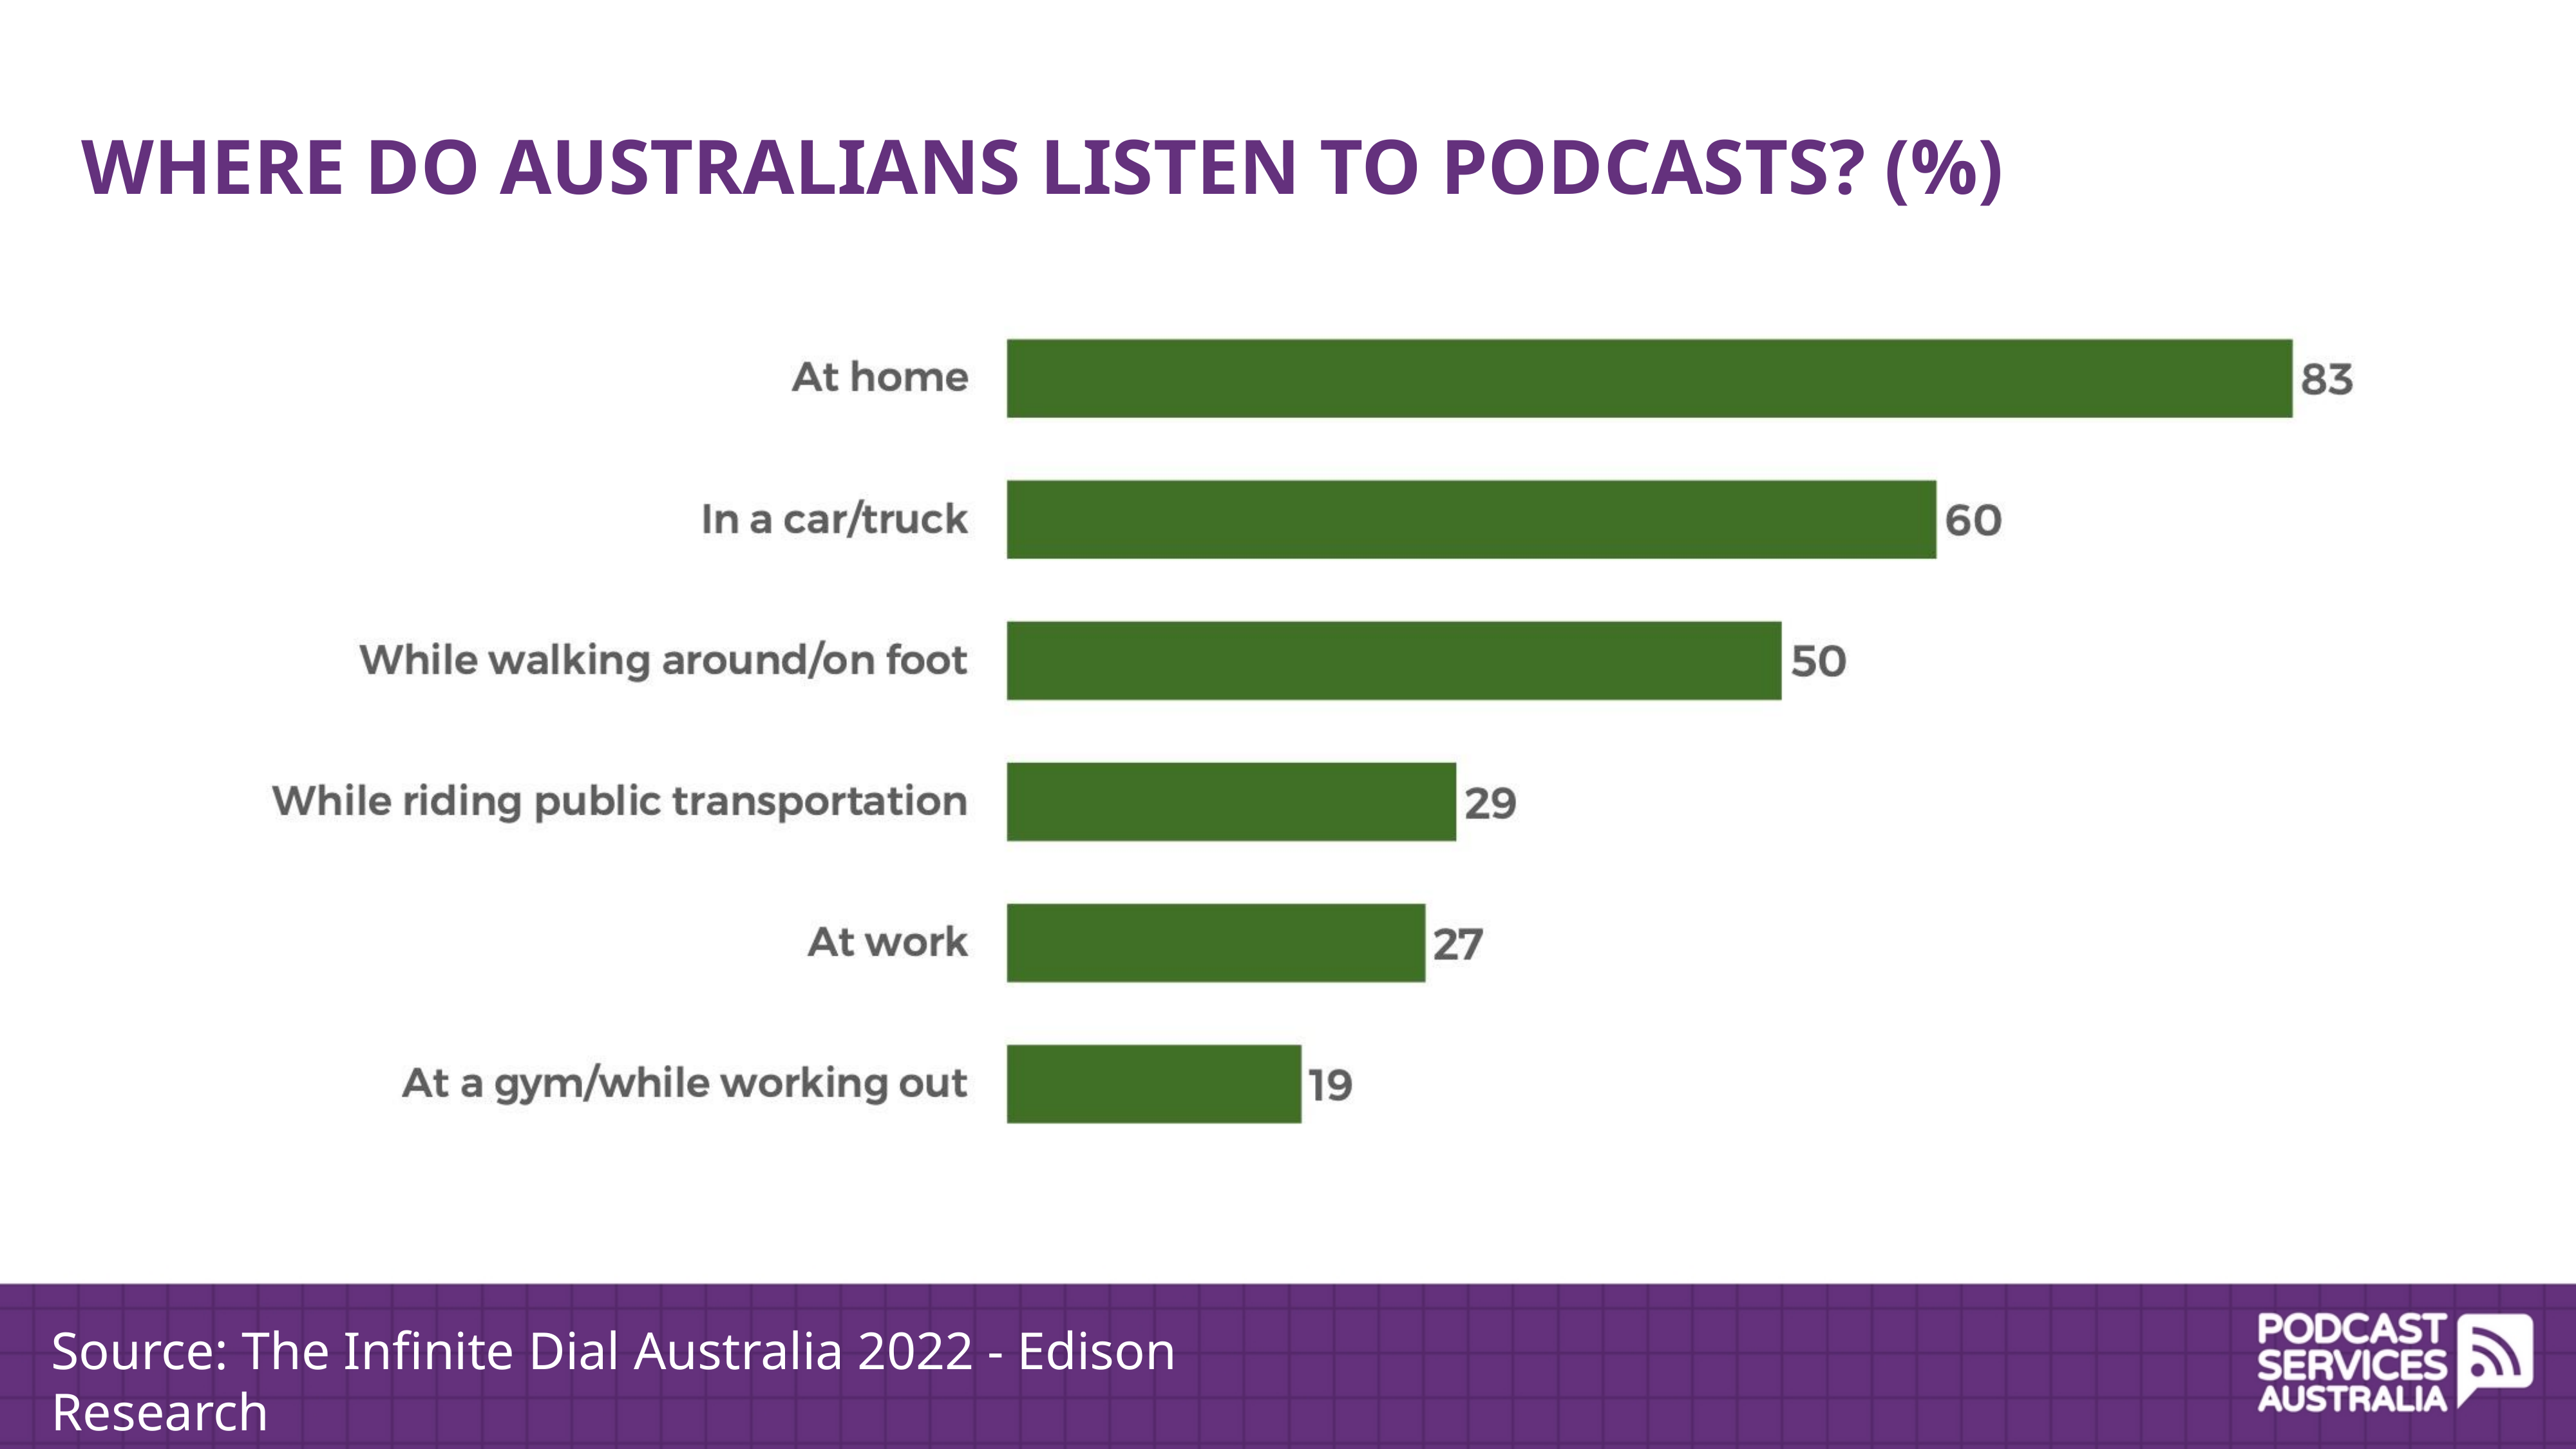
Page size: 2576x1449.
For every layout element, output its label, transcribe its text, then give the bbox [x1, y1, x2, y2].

picture [0, 0, 2576, 1449]
text_box Source: The Infinite Dial Australia 2022 - Edison Research [46, 1313, 1370, 1446]
text_box WHERE DO AUSTRALIANS LISTEN TO PODCASTS? (%) [76, 72, 2139, 214]
